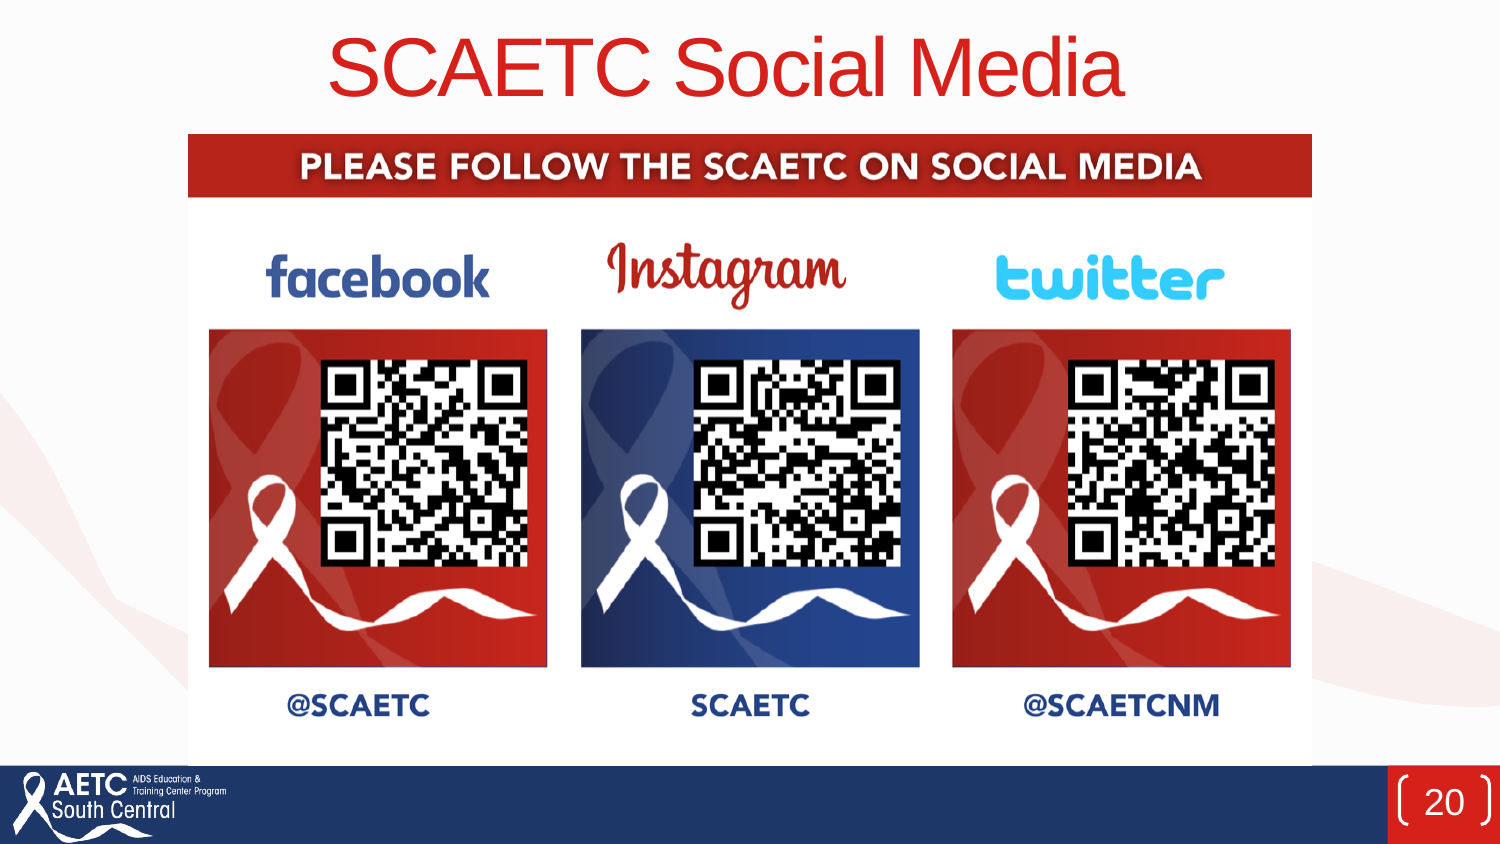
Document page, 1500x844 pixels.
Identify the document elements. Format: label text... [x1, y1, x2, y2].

slide_number 20 [1397, 774, 1492, 827]
picture [12, 770, 227, 844]
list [188, 133, 1312, 767]
title SCAETC Social Media [75, 33, 1400, 92]
